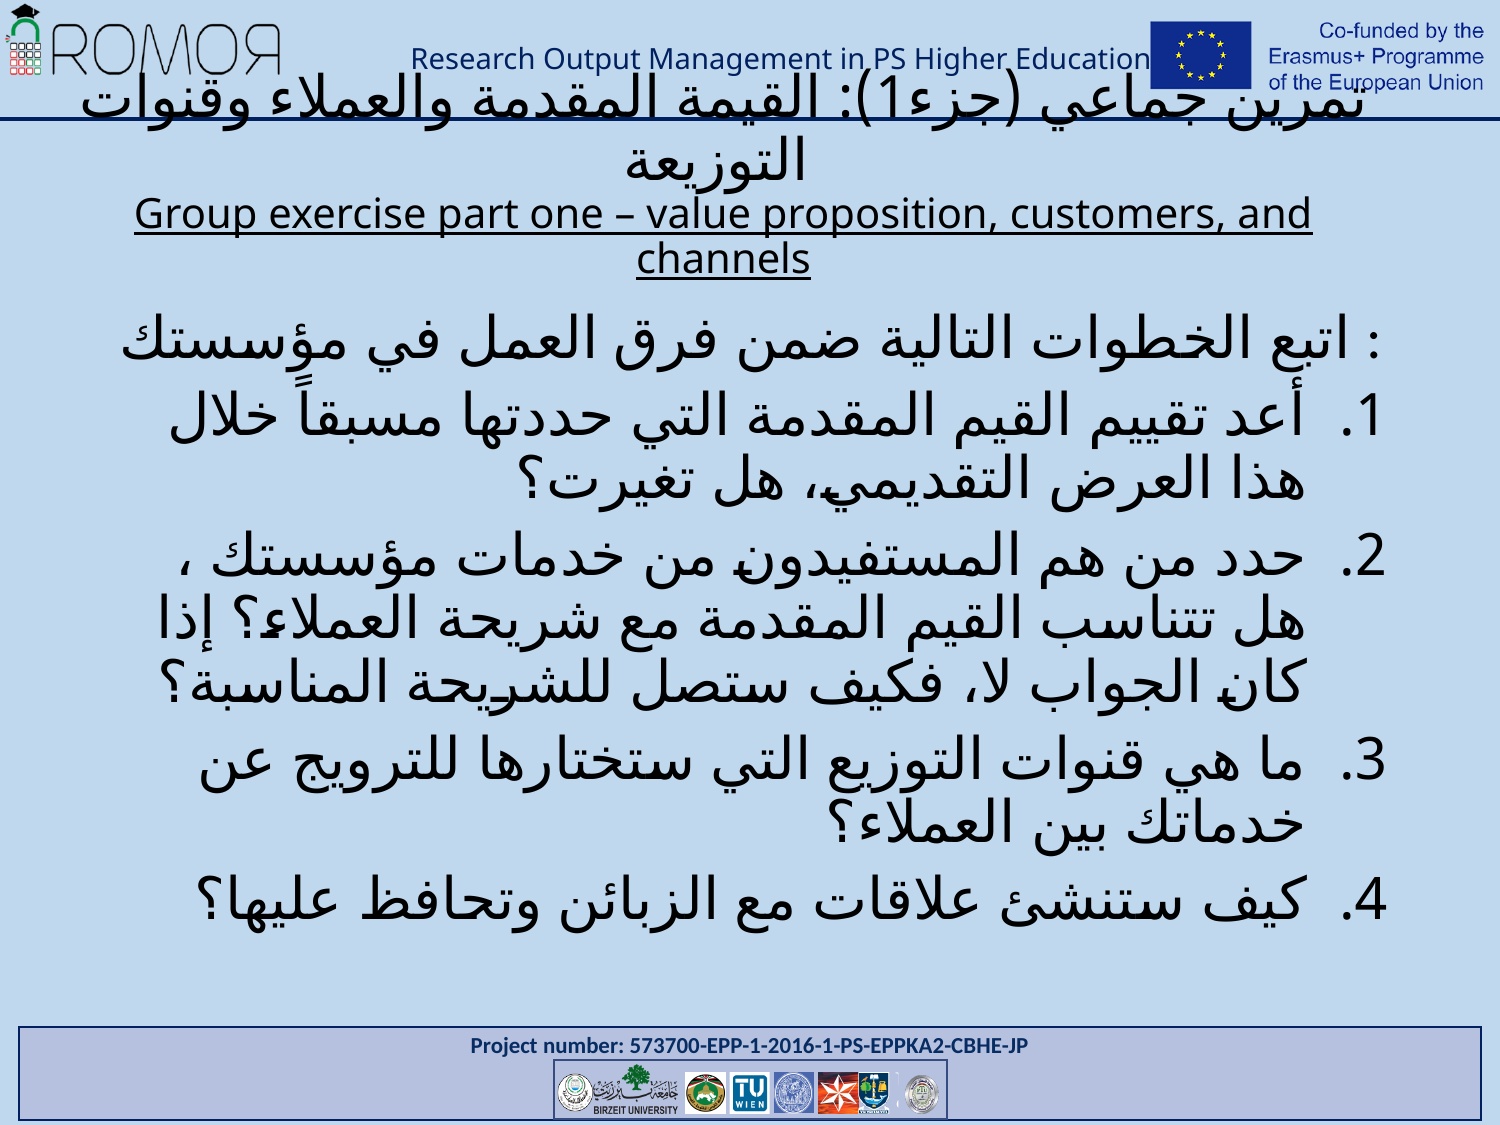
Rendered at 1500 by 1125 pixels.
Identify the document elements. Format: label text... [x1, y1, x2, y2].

picture [818, 1072, 899, 1114]
picture [685, 1072, 726, 1114]
picture [553, 1064, 678, 1114]
title تمرين جماعي (جزء1): القيمة المقدمة والعملاء وقنوات التوزيعة Group exercise part one – value proposition, customers, and channels [50, 125, 1397, 275]
picture [902, 1072, 943, 1114]
picture [1146, 16, 1488, 94]
picture [774, 1072, 815, 1114]
list اتبع الخطوات التالية ضمن فرق العمل في مؤسستك : أعد تقييم القيم المقدمة التي حددتها مسبقاً خلال هذا العرض التقديمي، هل تغيرت؟ حدد من هم المستفيدون من خدمات مؤسستك ، هل تتناسب القيم المقدمة مع شريحة العملاء؟ إذا كان الجواب لا، فكيف ستصل للشريحة المناسبة؟ ما هي قنوات التوزيع التي ستختارها للترويج عن خدماتك بين العملاء؟ كيف ستنشئ علاقات مع الزبائن وتحافظ عليها؟ [99, 299, 1397, 975]
picture [0, 0, 286, 82]
picture [729, 1072, 770, 1114]
